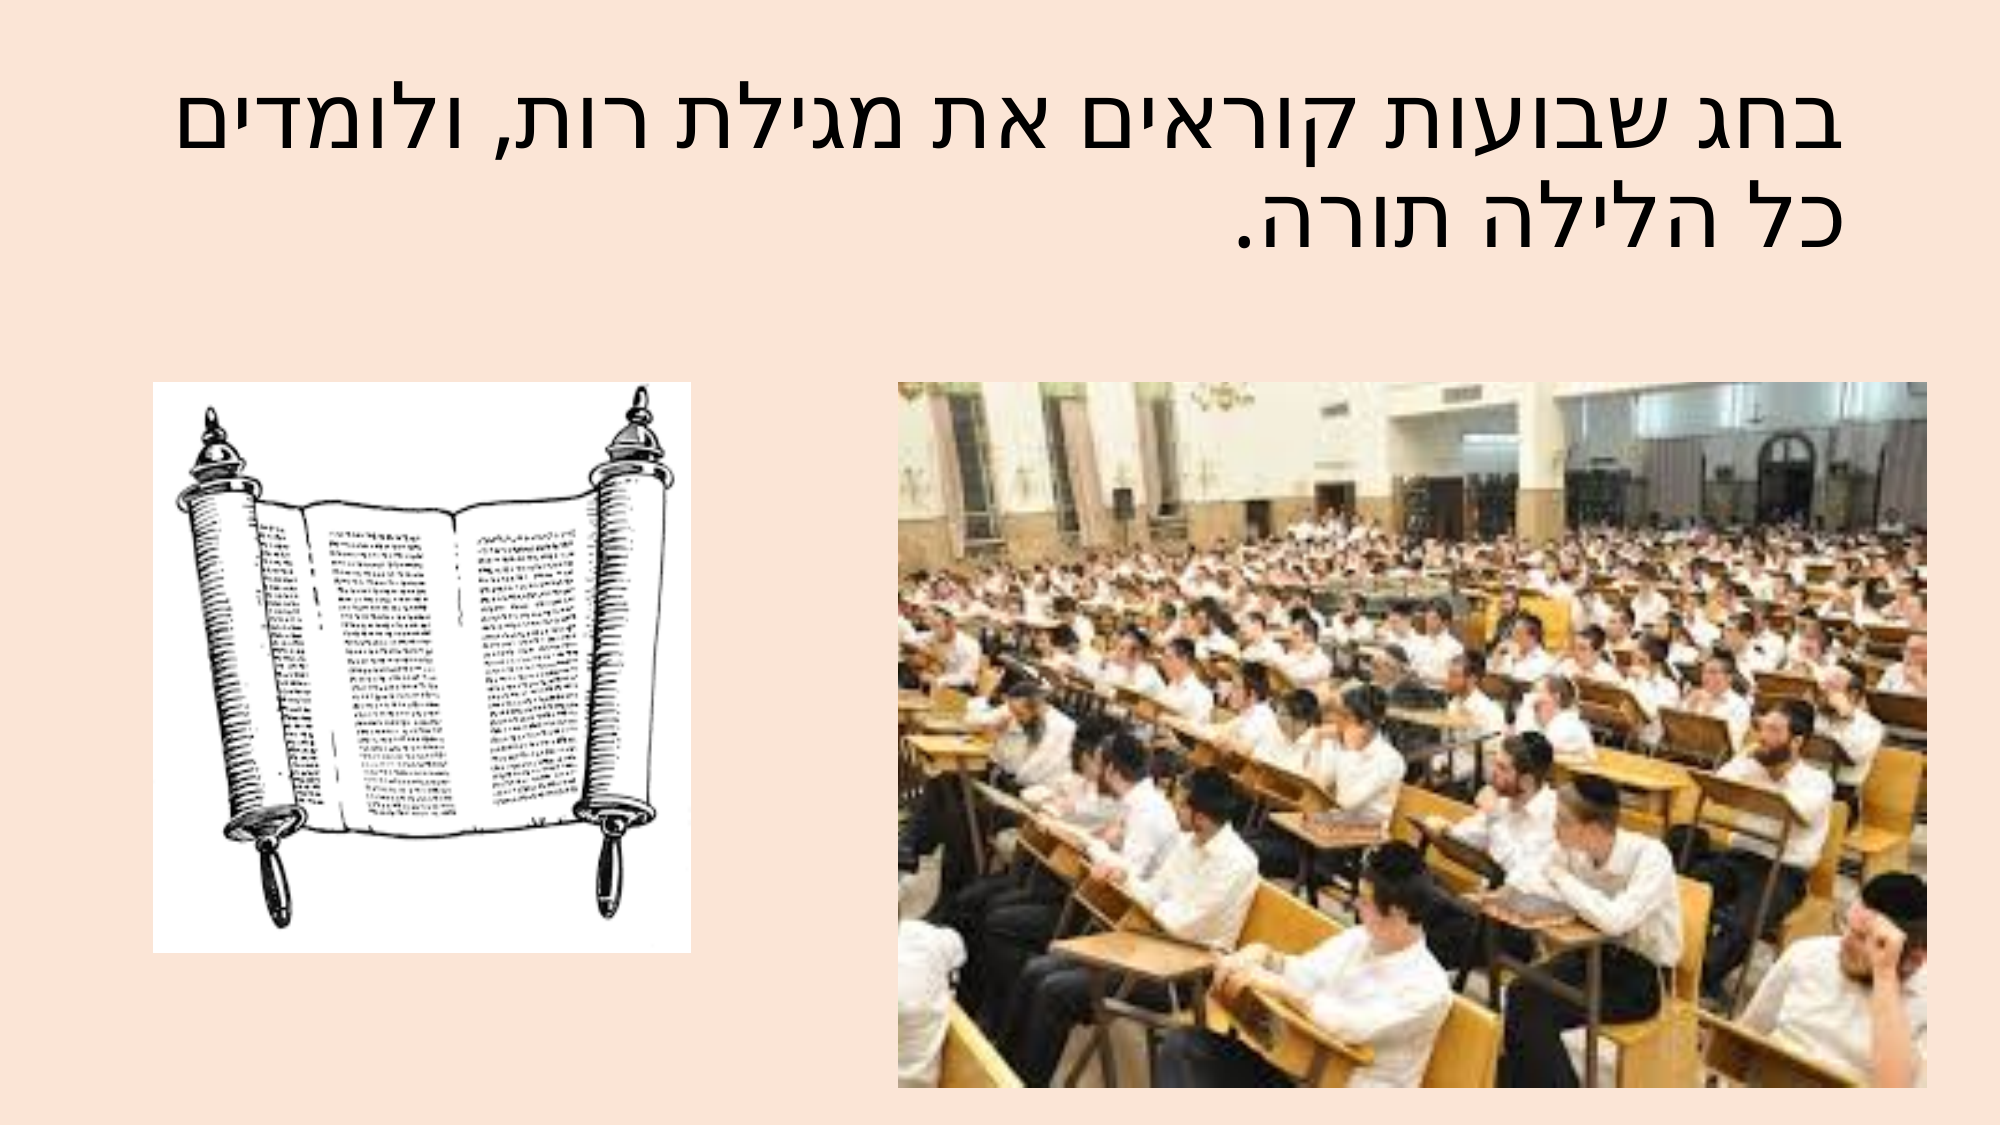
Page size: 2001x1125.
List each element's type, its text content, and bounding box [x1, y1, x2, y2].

title בחג שבועות קוראים את מגילת רות, ולומדים כל הלילה תורה. [137, 59, 1863, 278]
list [898, 382, 1927, 1088]
picture [153, 382, 691, 954]
